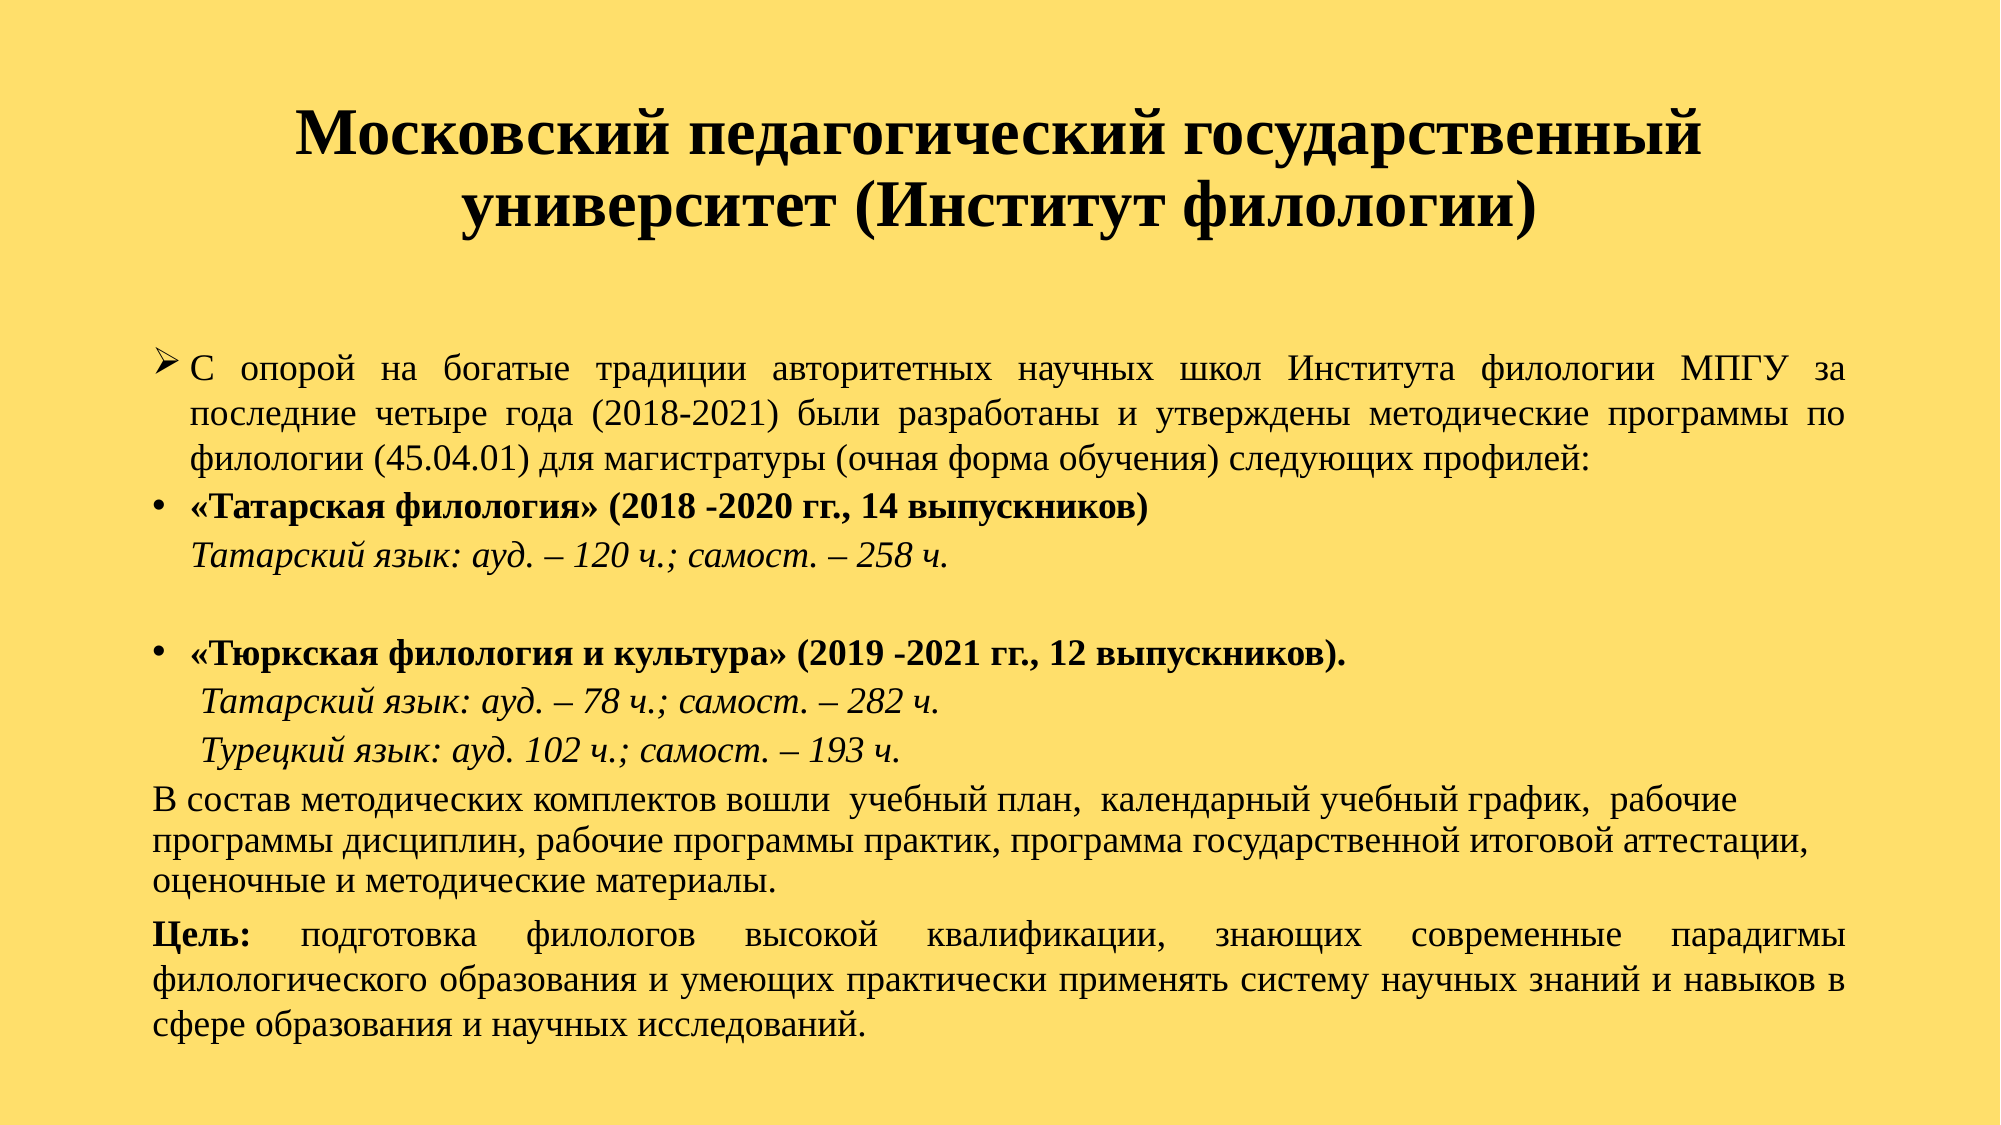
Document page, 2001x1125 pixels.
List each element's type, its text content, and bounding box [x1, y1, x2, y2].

list С опорой на богатые традиции авторитетных научных школ Института филологии МПГУ за последние четыре года (2018-2021) были разработаны и утверждены методические программы по филологии (45.04.01) для магистратуры (очная форма обучения) следующих профилей: «Татарская филология» (2018 -2020 гг., 14 выпускников) Татарский язык: ауд. – 120 ч.; самост. – 258 ч. «Тюркская филология и культура» (2019 -2021 гг., 12 выпускников). Татарский язык: ауд. – 78 ч.; самост. – 282 ч. Турецкий язык: ауд. 102 ч.; самост. – 193 ч. В состав методических комплектов вошли учебный план, календарный учебный график, рабочие программы дисциплин, рабочие программы практик, программа государственной итоговой аттестации, оценочные и методические материалы. Цель: подготовка филологов высокой квалификации, знающих современные парадигмы филологического образования и умеющих практически применять систему научных знаний и навыков в сфере образования и научных исследований. [137, 299, 1863, 1066]
title Московский педагогический государственный университет (Институт филологии) [137, 59, 1863, 278]
